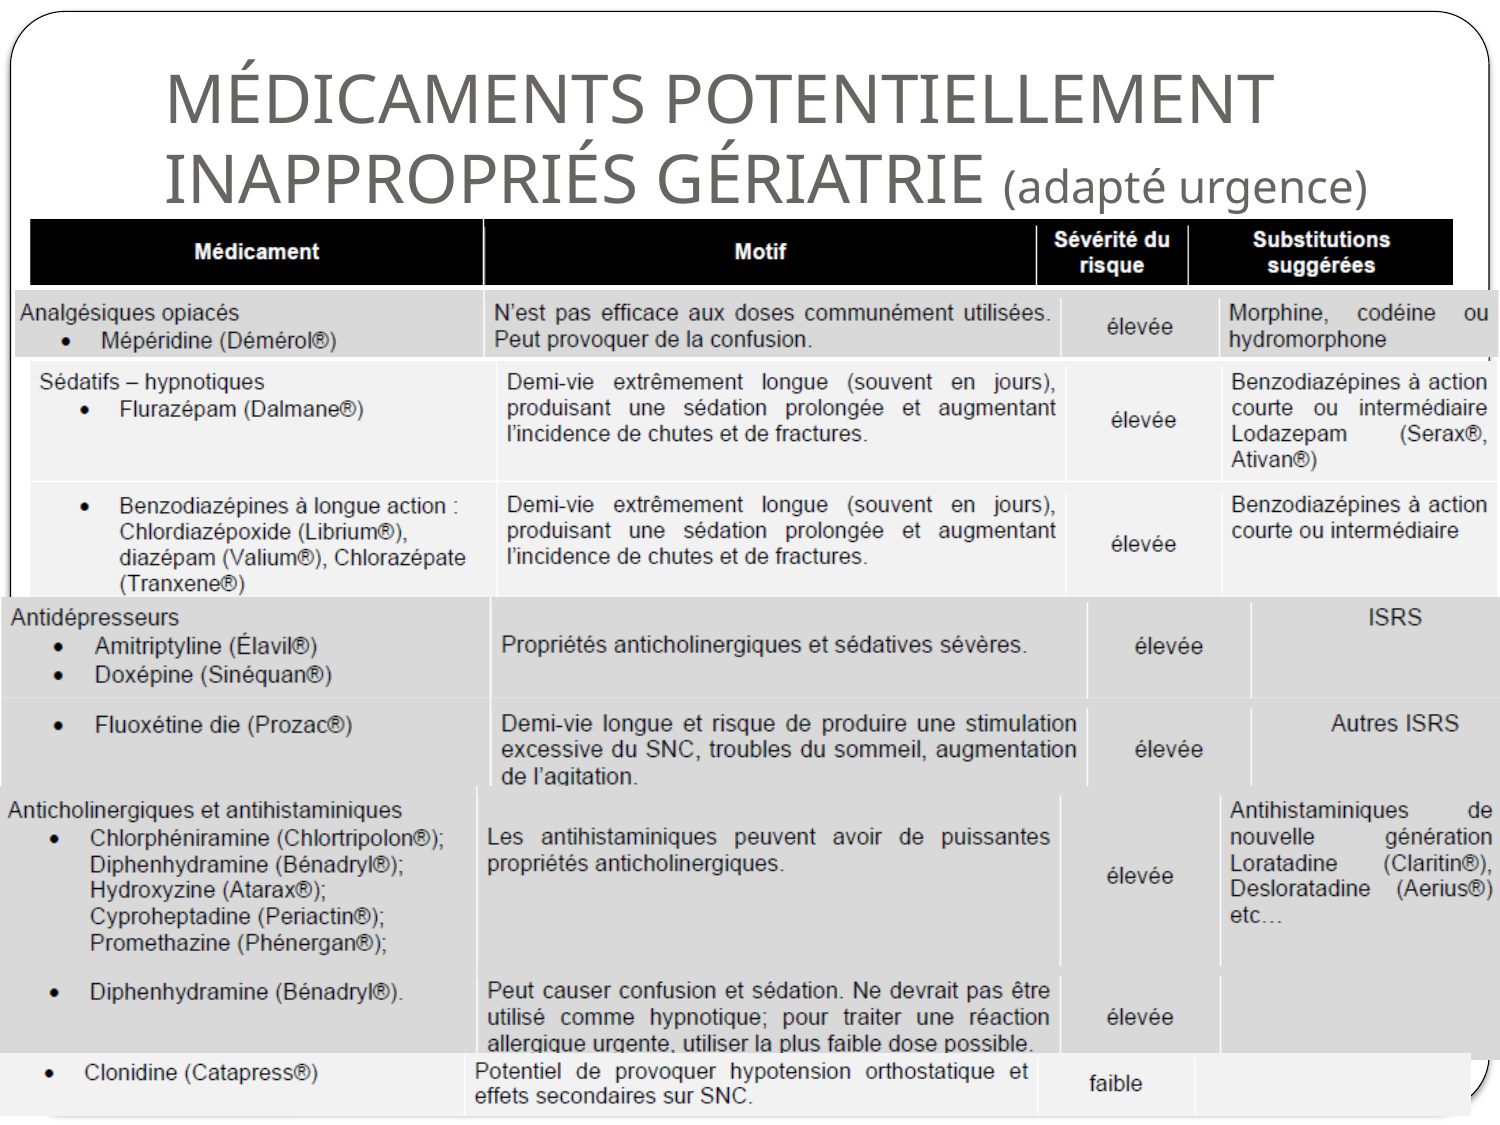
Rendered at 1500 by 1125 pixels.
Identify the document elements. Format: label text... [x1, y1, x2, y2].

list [14, 290, 1500, 358]
picture [29, 219, 1453, 285]
picture [0, 361, 1500, 1117]
title MÉDICAMENTS POTENTIELLEMENT INAPPROPRIÉS GÉRIATRIE (adapté urgence) [150, 45, 1425, 217]
